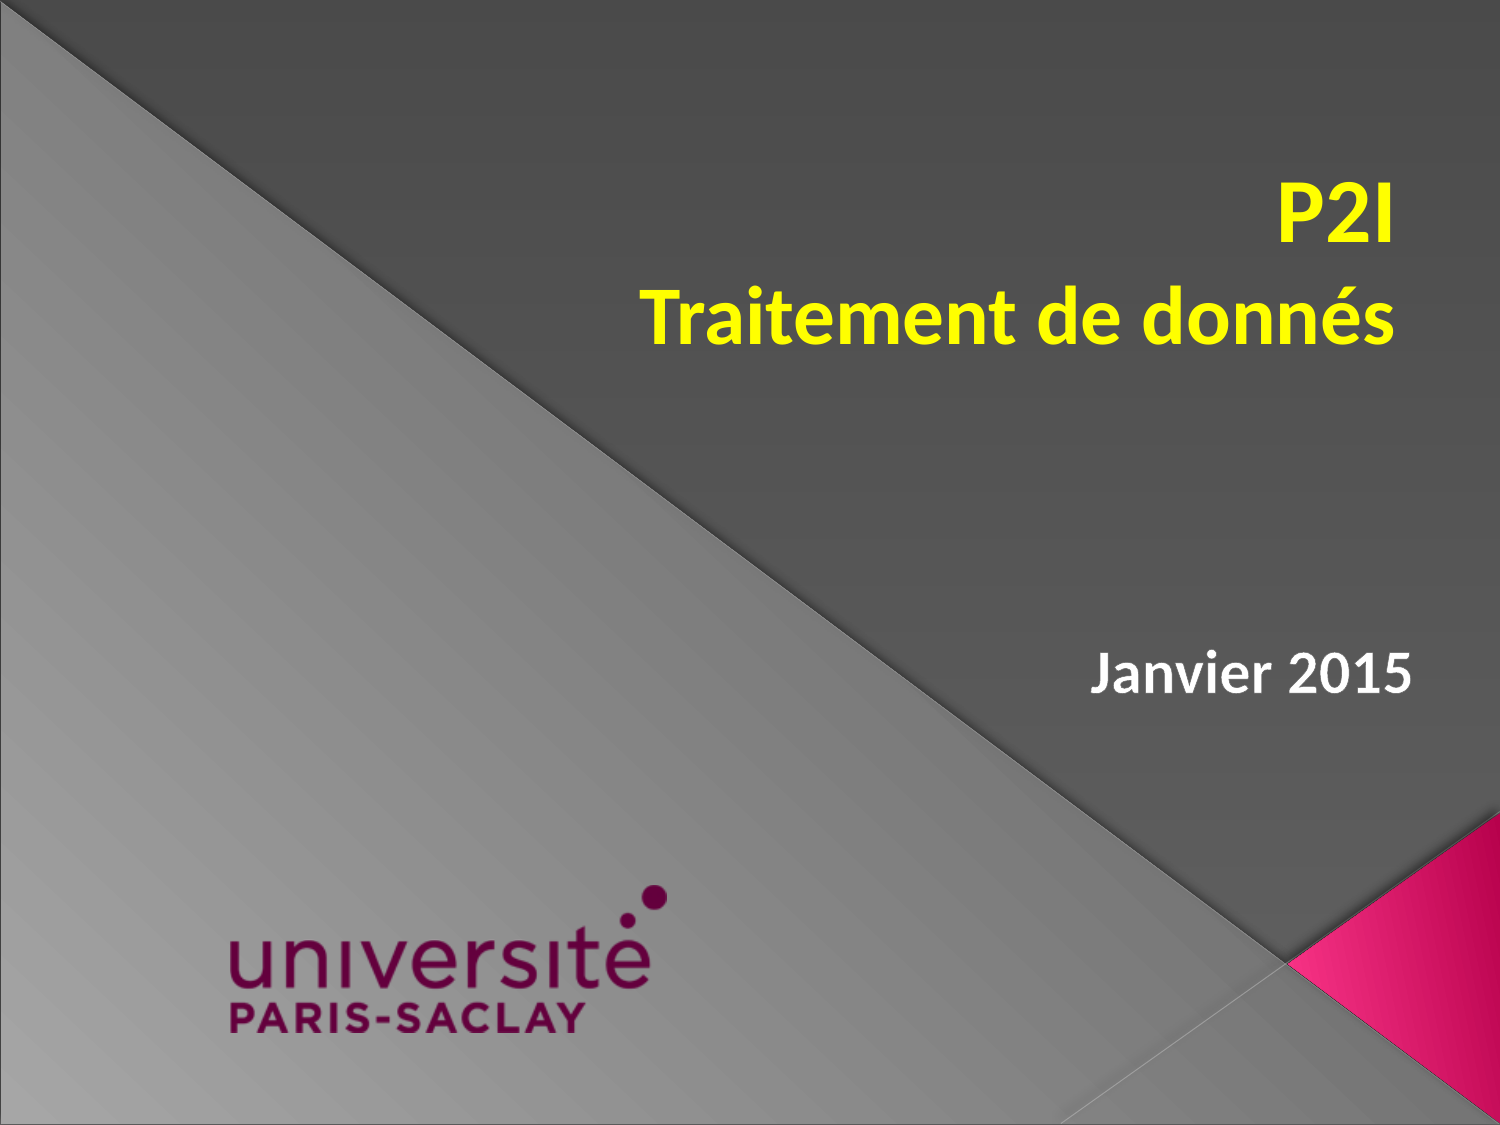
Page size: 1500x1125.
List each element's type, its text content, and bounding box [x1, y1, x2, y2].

picture [230, 885, 667, 1033]
subtitle Janvier 2015 [100, 432, 1436, 799]
title P2I Traitement de donnés [88, 127, 1412, 369]
